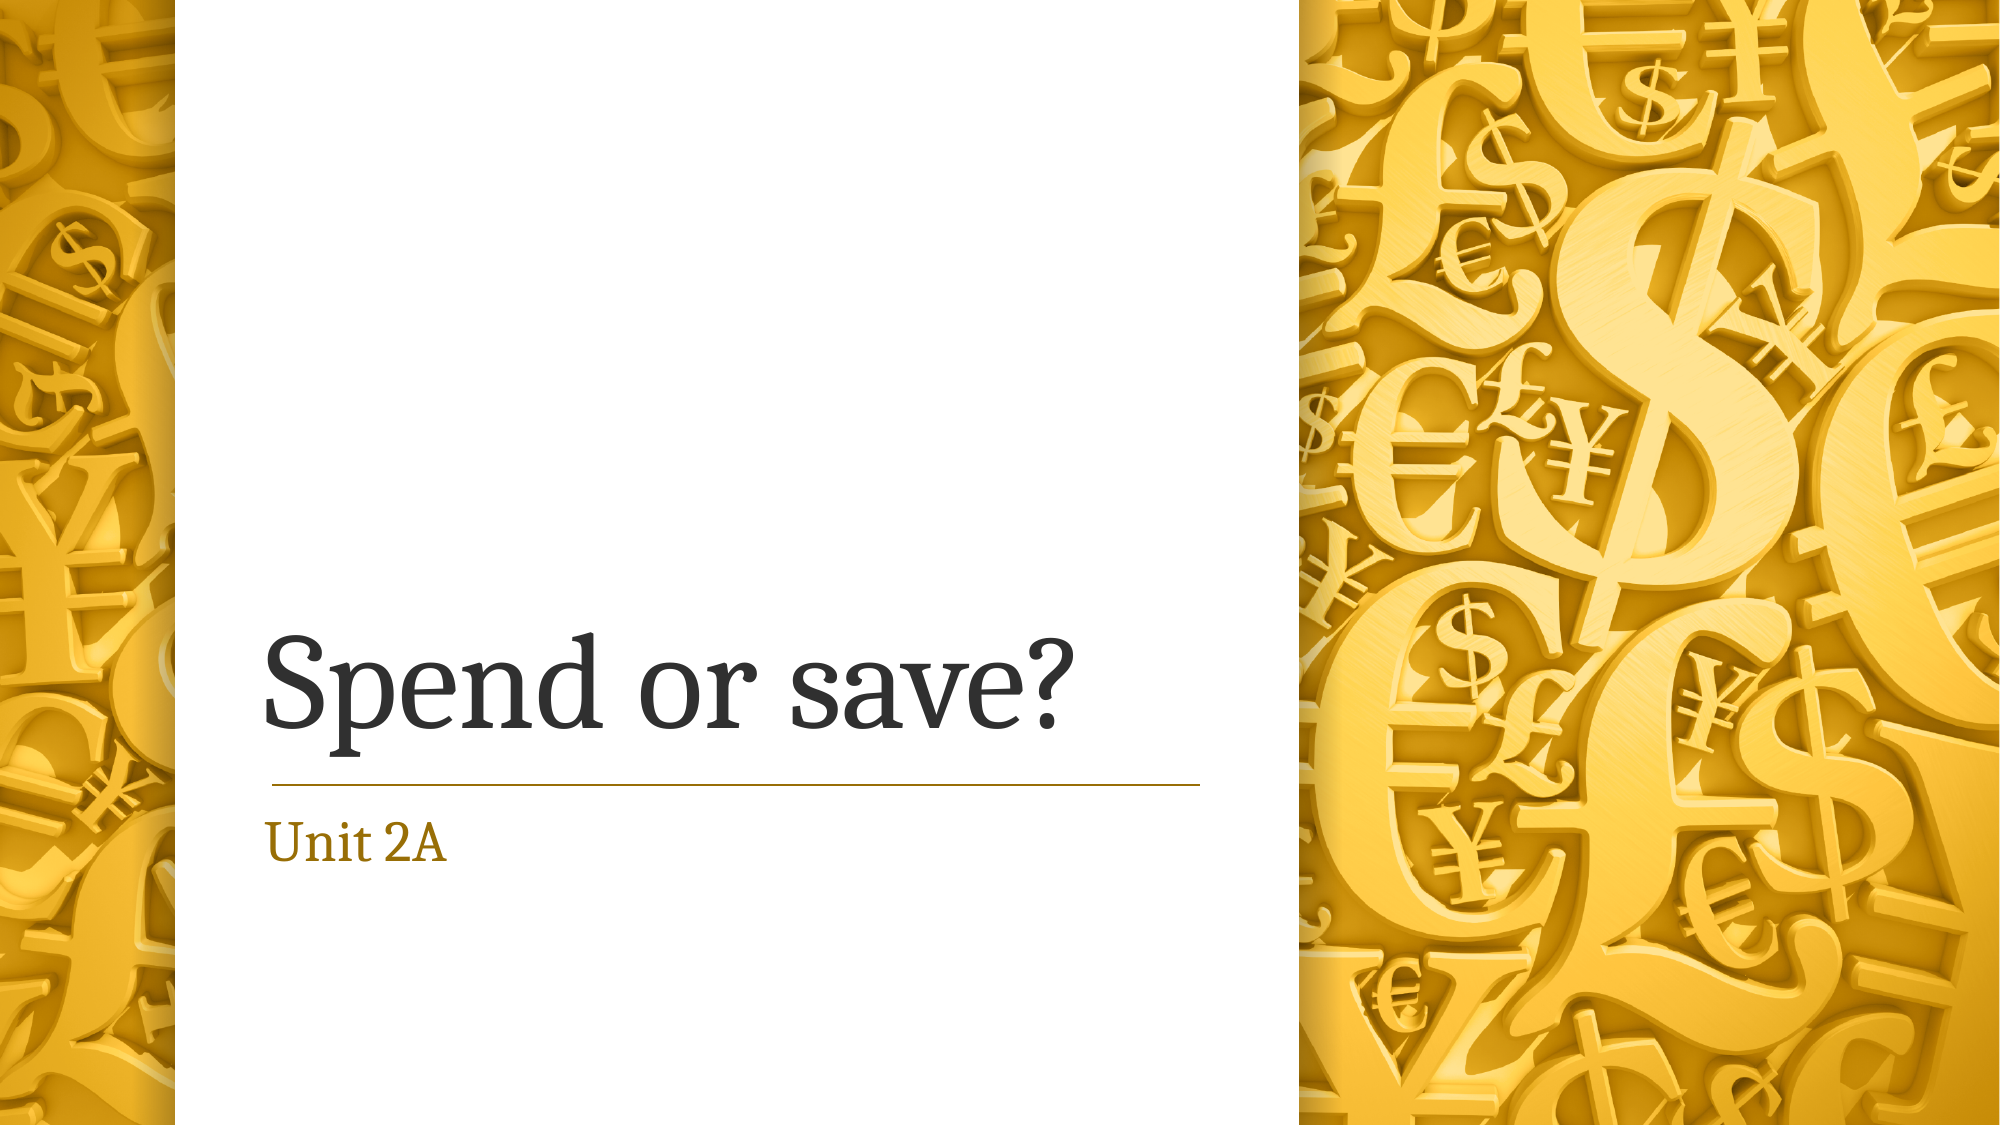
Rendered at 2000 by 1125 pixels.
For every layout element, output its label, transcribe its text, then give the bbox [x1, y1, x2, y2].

subtitle Unit 2A [249, 803, 1225, 1012]
title Spend or save? [249, 262, 1225, 763]
picture [0, 0, 175, 1125]
picture [1299, 0, 2000, 1125]
